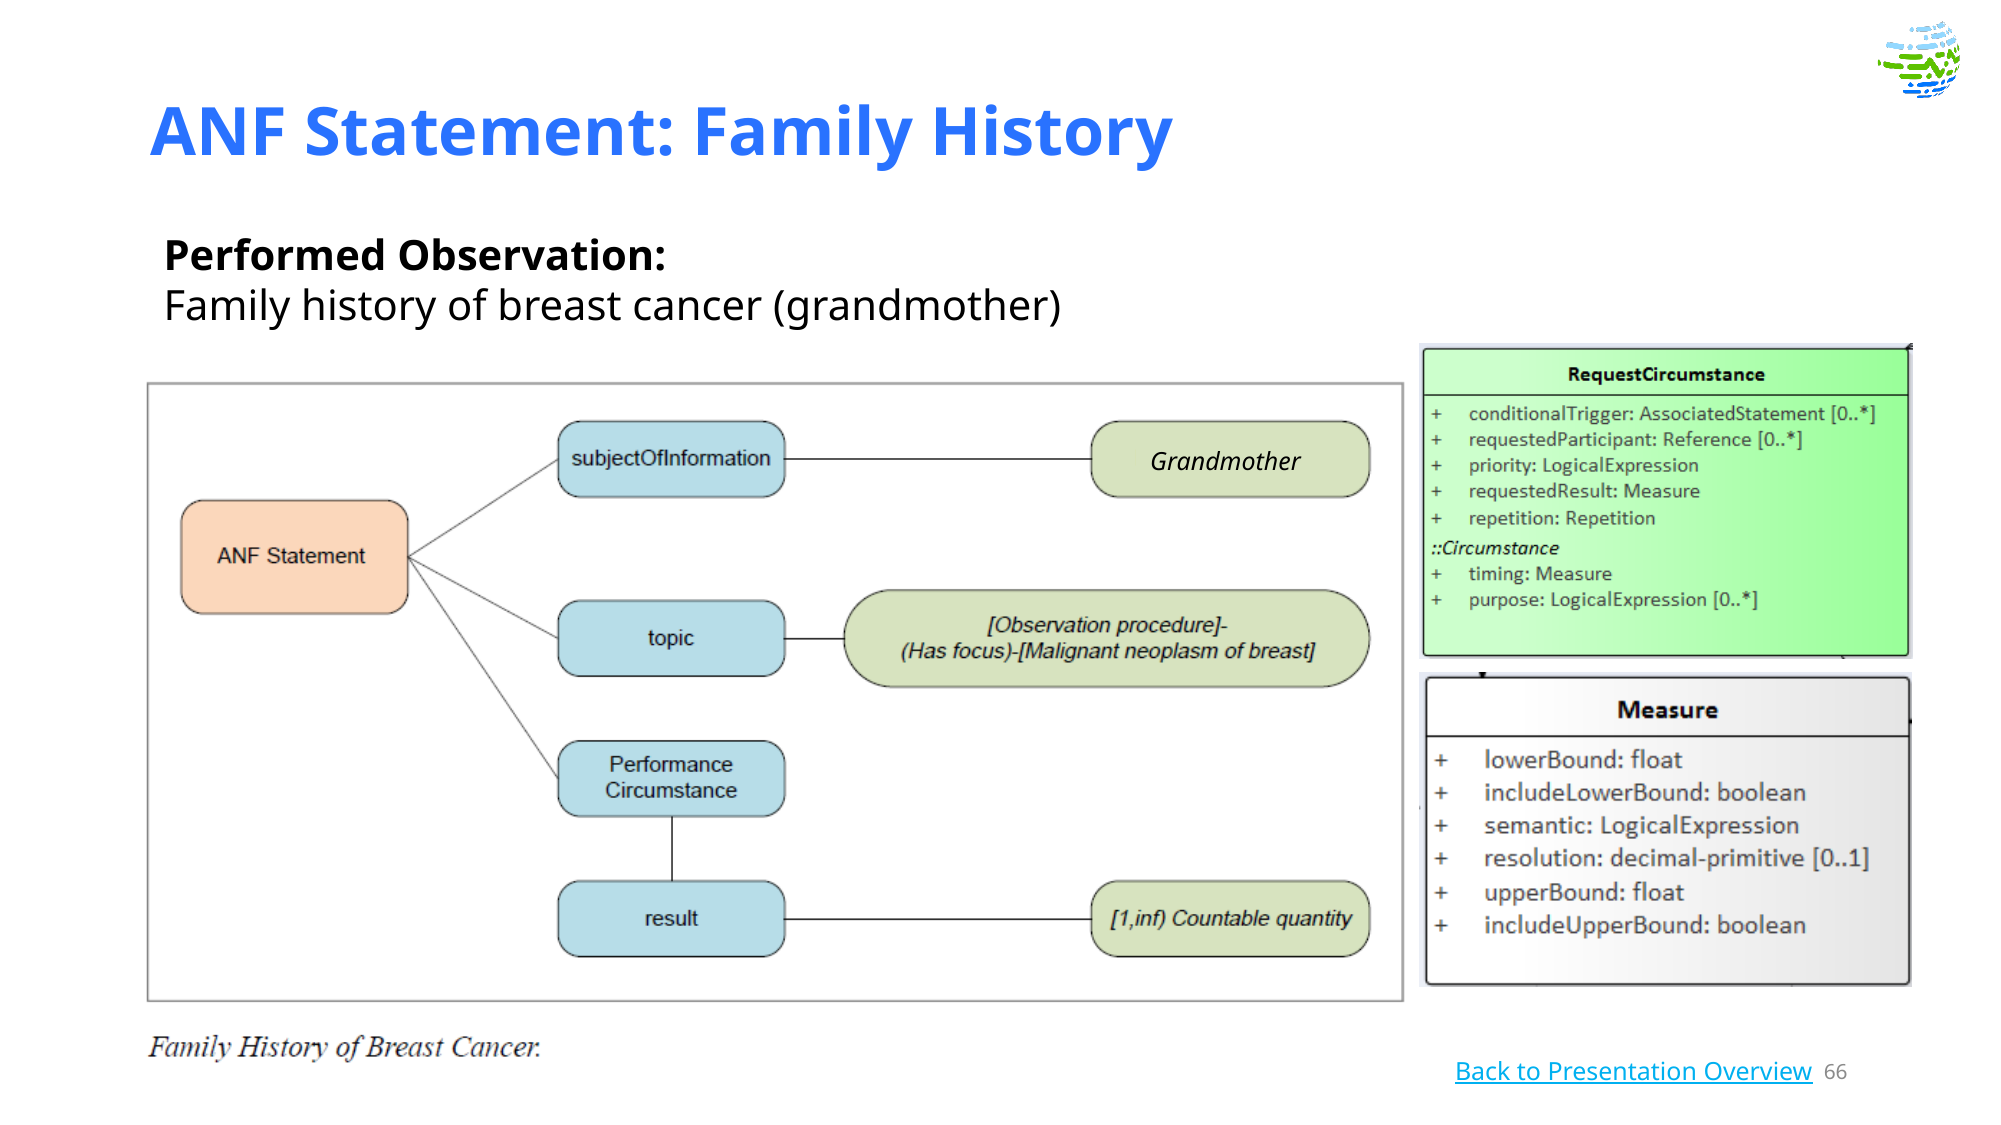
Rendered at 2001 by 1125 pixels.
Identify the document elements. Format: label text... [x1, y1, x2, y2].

picture [1419, 672, 1912, 988]
text_box Back to Presentation Overview [1440, 1047, 1828, 1097]
picture [1877, 20, 1968, 98]
slide_number 66 [1412, 1042, 1863, 1103]
picture [1419, 343, 1913, 659]
text_box Performed Observation: Family history of breast cancer (grandmother) [148, 221, 1850, 336]
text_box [137, 365, 1413, 1064]
title ANF Statement: Family History [150, 61, 1722, 203]
